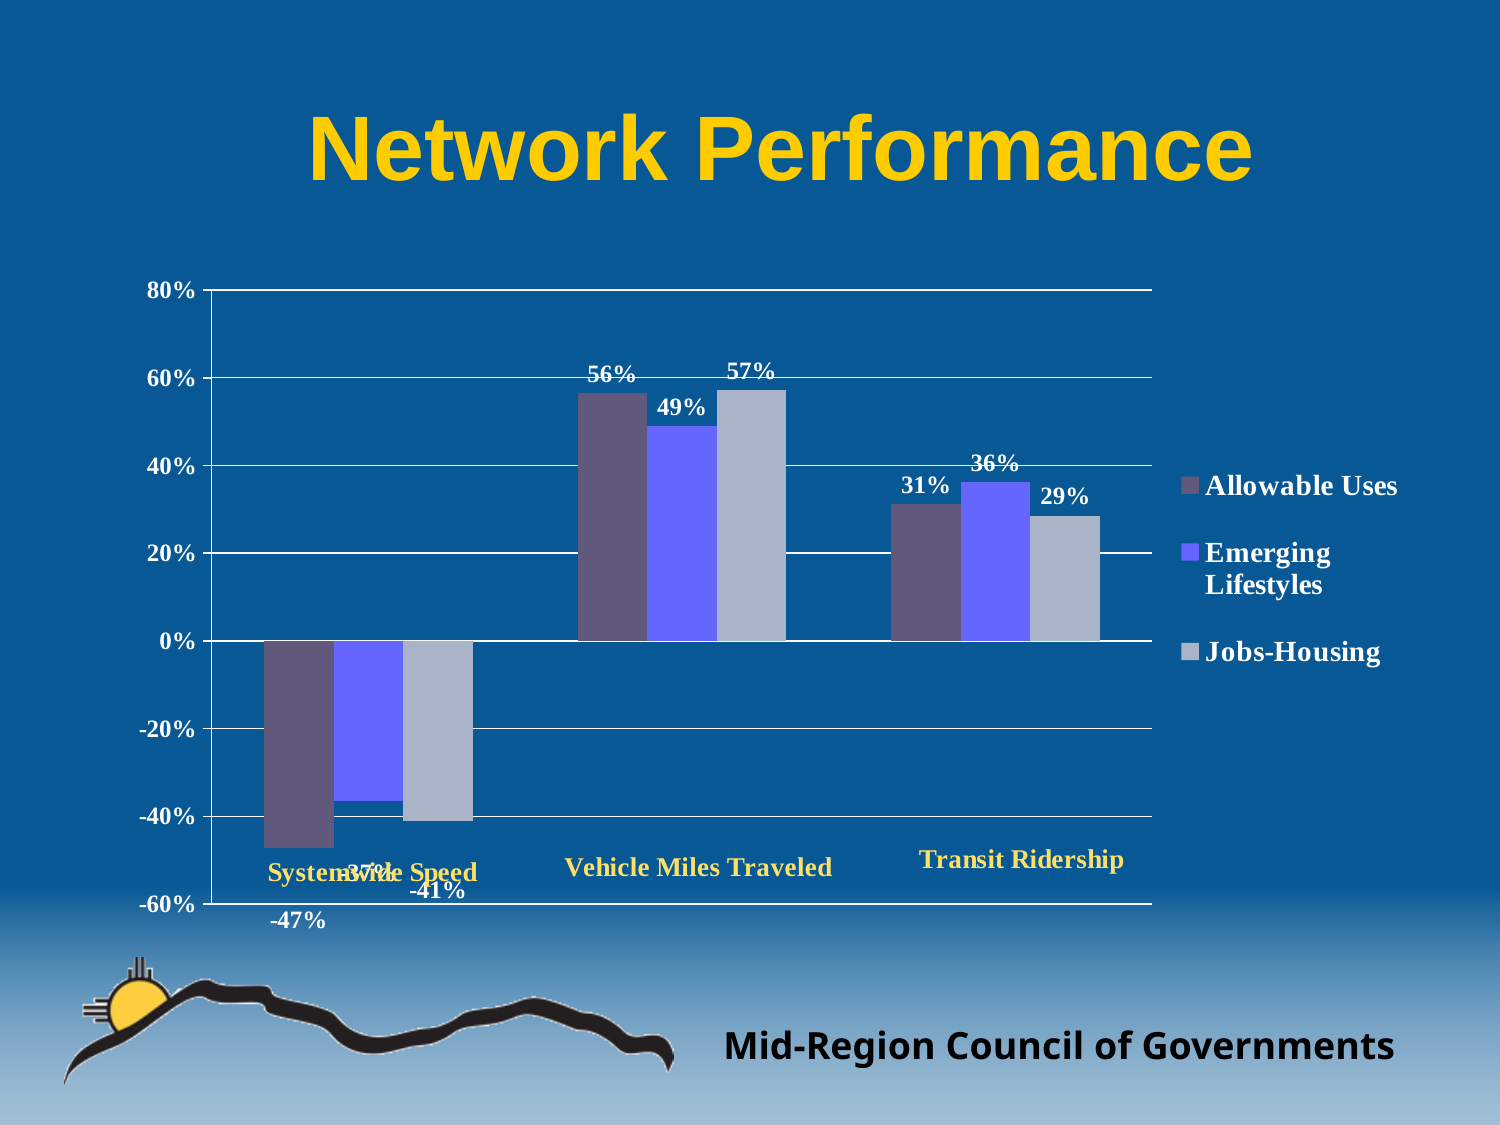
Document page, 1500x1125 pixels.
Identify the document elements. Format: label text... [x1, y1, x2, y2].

picture [64, 957, 674, 1085]
chart [137, 262, 1426, 934]
title Network Performance [137, 49, 1426, 238]
